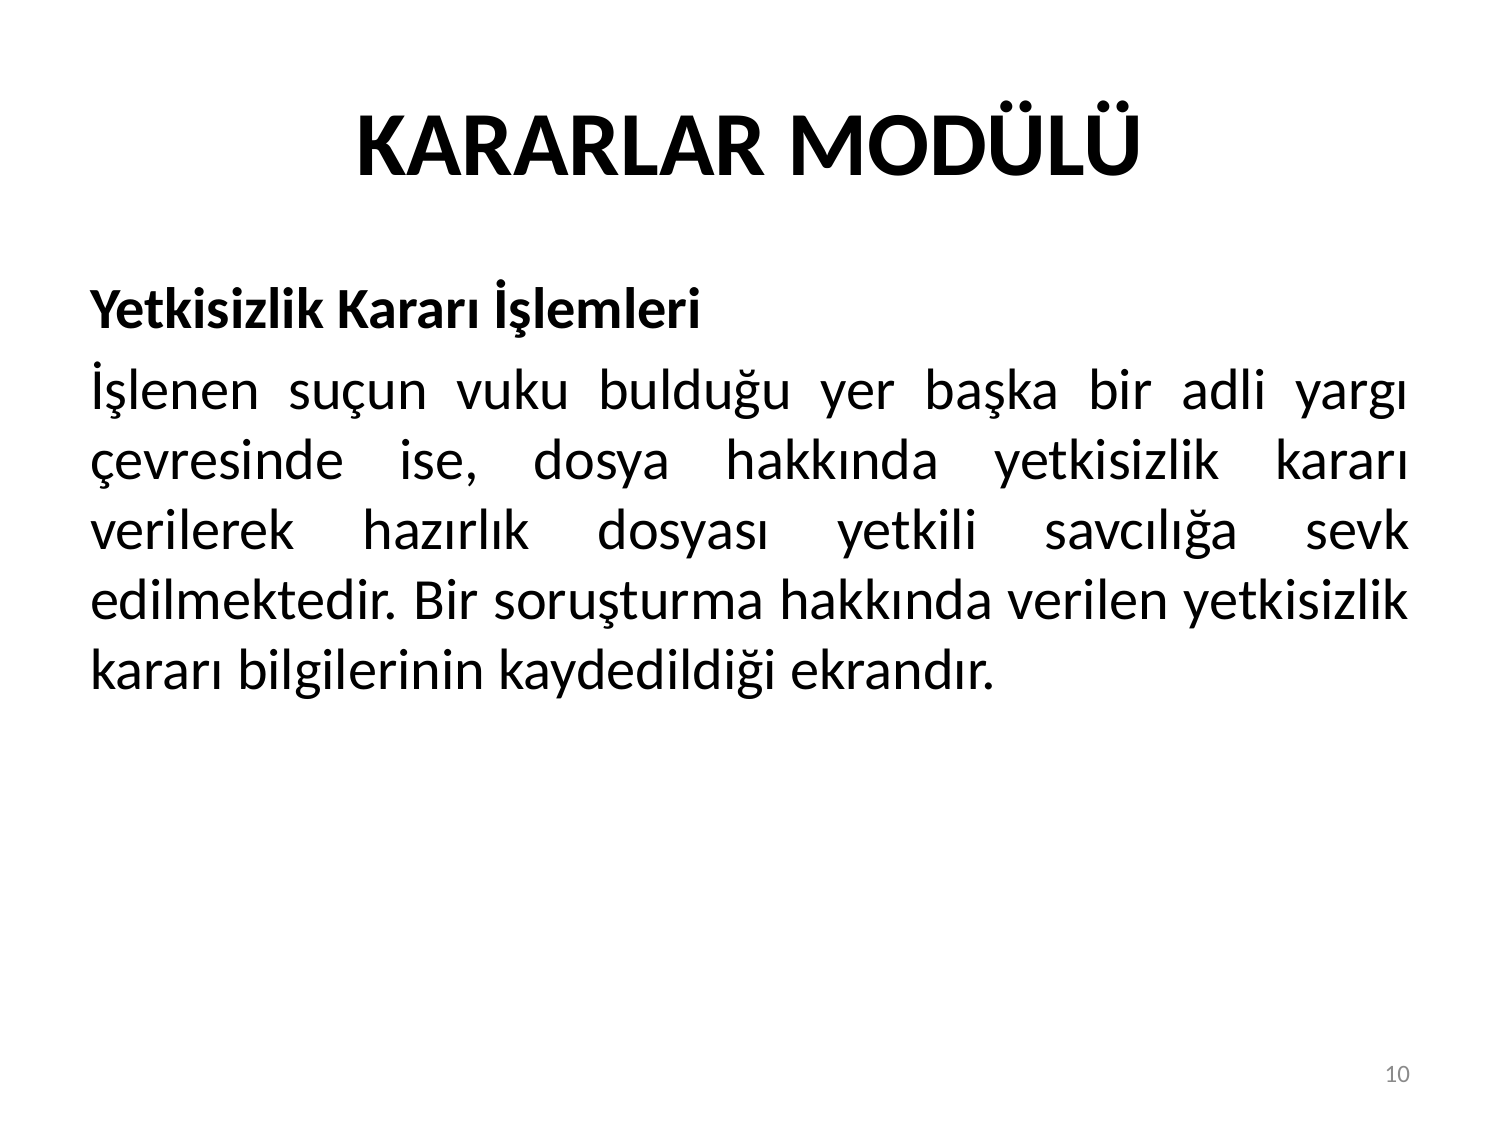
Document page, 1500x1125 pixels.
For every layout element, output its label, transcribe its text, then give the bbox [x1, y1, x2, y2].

title KARARLAR MODÜLÜ [75, 45, 1425, 233]
slide_number 10 [1074, 1042, 1425, 1103]
list Yetkisizlik Kararı İşlemleri İşlenen suçun vuku bulduğu yer başka bir adli yargı çevresinde ise, dosya hakkında yetkisizlik kararı verilerek hazırlık dosyası yetkili savcılığa sevk edilmektedir. Bir soruşturma hakkında verilen yetkisizlik kararı bilgilerinin kaydedildiği ekrandır. [75, 262, 1425, 1013]
